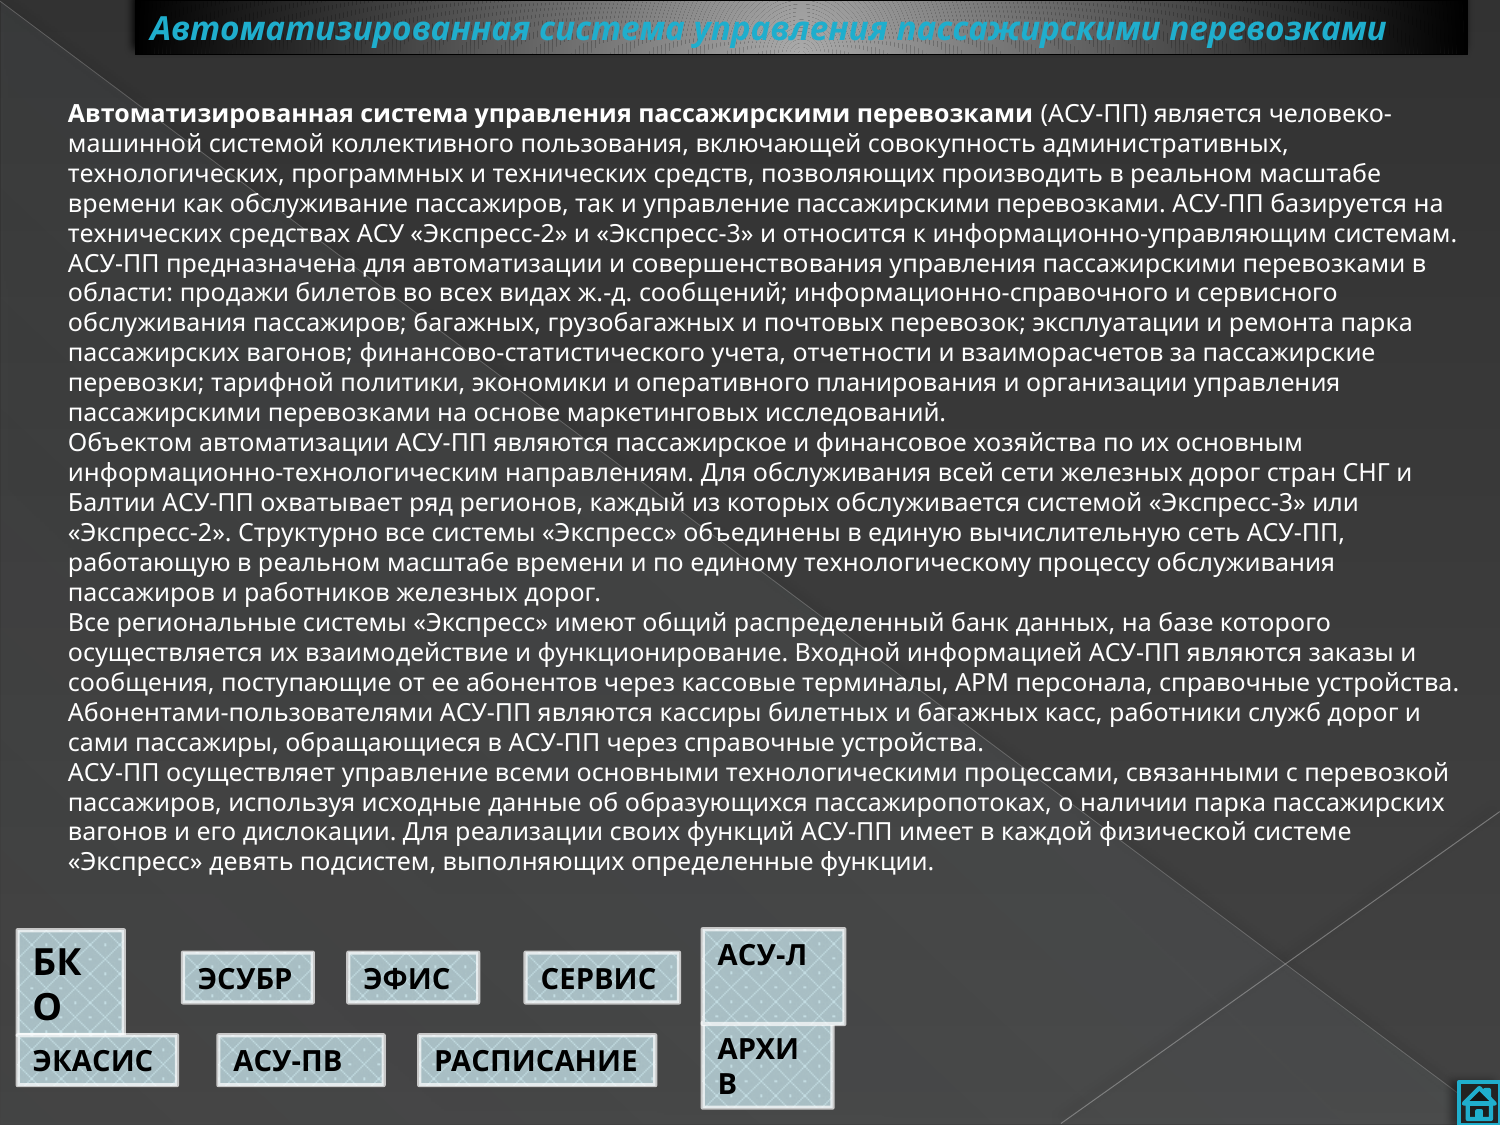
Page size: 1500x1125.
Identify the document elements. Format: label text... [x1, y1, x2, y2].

text_box АСУ-Л [701, 927, 846, 1026]
text_box БКО [16, 928, 126, 1033]
text_box ЭКАСИС [16, 1033, 179, 1087]
text_box Автоматизированная система управления пассажирскими перевозками [135, 0, 1468, 55]
text_box СЕРВИС [523, 951, 681, 1005]
text_box [1457, 1080, 1500, 1125]
text_box АСУ-ПВ [216, 1033, 386, 1087]
text_box РАСПИСАНИЕ [417, 1033, 657, 1087]
text_box Автоматизированная система управления пассажирскими перевозками (АСУ-ПП) является человеко-машинной системой коллективного пользования, включающей совокупность административных, технологических, программных и технических средств, позволяющих производить в реальном масштабе времени как обслуживание пассажиров, так и управление пассажирскими перевозками. АСУ-ПП базируется на технических средствах АСУ «Экспресс-2» и «Экспресс-3» и относится к информационно-управляющим системам. АСУ-ПП предназначена для автоматизации и совершенствования управления пассажирскими перевозками в области: продажи билетов во всех видах ж.-д. сообщений; информационно-справочного и сервисного обслуживания пассажиров; багажных, грузобагажных и почтовых перевозок; эксплуатации и ремонта парка пассажирских вагонов; финансово-статистического учета, отчетности и взаиморасчетов за пассажирские перевозки; тарифной политики, экономики и оперативного планирования и организации управления пассажирскими перевозками на основе маркетинговых исследований. Объектом автоматизации АСУ-ПП являются пассажирское и финансовое хозяйства по их основным информационно-технологическим направлениям. Для обслуживания всей сети железных дорог стран СНГ и Балтии АСУ-ПП охватывает ряд регионов, каждый из которых обслуживается системой «Экспресс-3» или «Экспресс-2». Структурно все системы «Экспресс» объединены в единую вычислительную сеть АСУ-ПП, работающую в реальном масштабе времени и по единому технологическому процессу обслуживания пассажиров и работников железных дорог. Все региональные системы «Экспресс» имеют общий распределенный банк данных, на базе которого осуществляется их взаимодействие и функционирование. Входной информацией АСУ-ПП являются заказы и сообщения, поступающие от ее абонентов через кассовые терминалы, АРМ персонала, справочные устройства. Абонентами-пользователями АСУ-ПП являются кассиры билетных и багажных касс, работники служб дорог и сами пассажиры, обращающиеся в АСУ-ПП через справочные устройства. АСУ-ПП осуществляет управление всеми основными технологическими процессами, связанными с перевозкой пассажиров, используя исходные данные об образующихся пассажиропотоках, о наличии парка пассажирских вагонов и его дислокации. Для реализации своих функций АСУ-ПП имеет в каждой физической системе «Экспресс» девять подсистем, выполняющих определенные функции. [53, 89, 1477, 884]
text_box ЭСУБР [181, 951, 315, 1005]
text_box АРХИВ [701, 1026, 835, 1110]
text_box ЭФИС [346, 951, 480, 1005]
